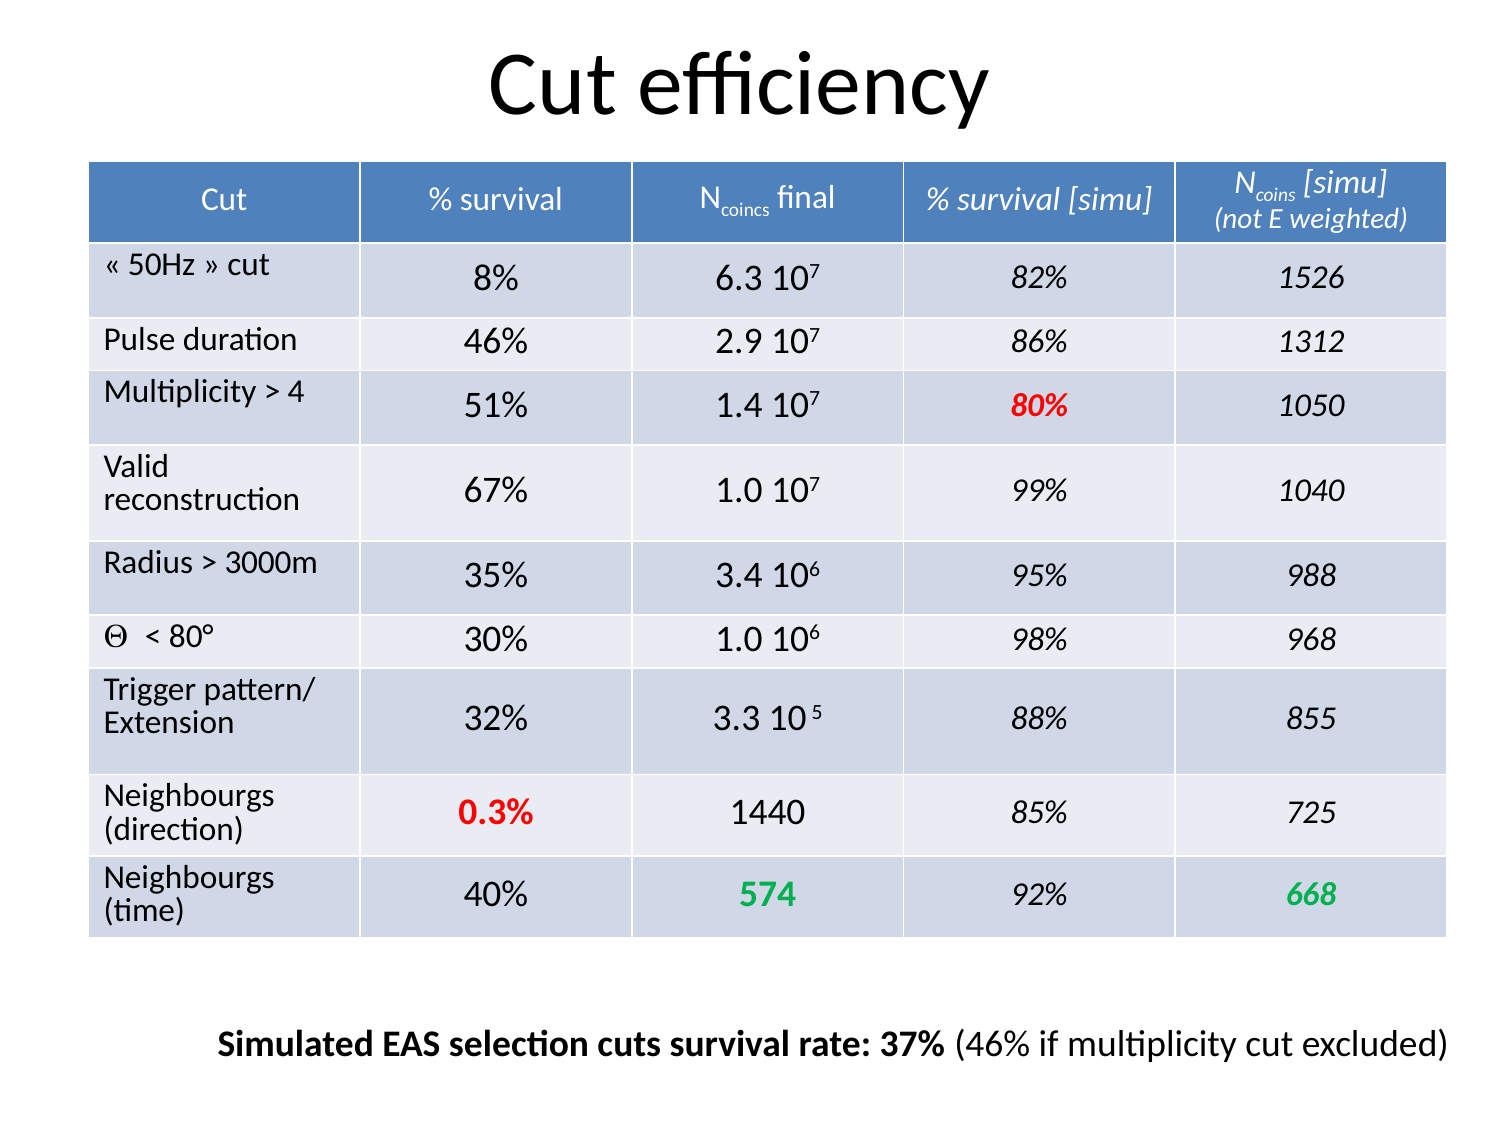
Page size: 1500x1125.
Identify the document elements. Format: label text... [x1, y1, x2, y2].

table_cell 6.3 107 [633, 244, 903, 317]
table_cell 0.3% [361, 775, 631, 855]
table_cell Trigger pattern/ Extension [89, 669, 359, 774]
title Cut efficiency [0, 0, 1500, 172]
table_cell Valid reconstruction [89, 446, 359, 540]
table_cell Q < 80° [89, 616, 359, 667]
table_cell 668 [1176, 857, 1446, 937]
table_cell 67% [361, 446, 631, 540]
table_cell 95% [904, 542, 1174, 614]
table_cell 30% [361, 616, 631, 667]
table_header Cut [89, 162, 359, 242]
table_cell 1526 [1176, 244, 1446, 317]
table_cell Neighbourgs (direction) [89, 775, 359, 855]
table_cell « 50Hz » cut [89, 244, 359, 317]
table_cell 1.4 107 [633, 371, 903, 444]
table_cell Multiplicity > 4 [89, 371, 359, 444]
table_cell 80% [904, 371, 1174, 444]
table_cell 725 [1176, 775, 1446, 855]
table_cell 1040 [1176, 446, 1446, 540]
table_cell 968 [1176, 616, 1446, 667]
table_cell 8% [361, 244, 631, 317]
table_cell 1050 [1176, 371, 1446, 444]
table_cell 40% [361, 857, 631, 937]
table_header % survival [simu] [904, 162, 1174, 242]
text_box Simulated EAS selection cuts survival rate: 37% (46% if multiplicity cut excluded) [202, 1011, 1465, 1072]
table_cell Radius > 3000m [89, 542, 359, 614]
table_header Ncoincs final [633, 162, 903, 242]
table_cell 99% [904, 446, 1174, 540]
table_header % survival [361, 162, 631, 242]
table_cell 3.4 106 [633, 542, 903, 614]
table_cell 1.0 106 [633, 616, 903, 667]
table_cell 46% [361, 319, 631, 370]
table_cell 88% [904, 669, 1174, 774]
table_cell 86% [904, 319, 1174, 370]
table_cell 98% [904, 616, 1174, 667]
table_cell 32% [361, 669, 631, 774]
table_header Ncoins [simu] (not E weighted) [1176, 162, 1446, 242]
table_cell 855 [1176, 669, 1446, 774]
table_cell 92% [904, 857, 1174, 937]
table_cell 1440 [633, 775, 903, 855]
table_cell 51% [361, 371, 631, 444]
table_cell 574 [633, 857, 903, 937]
table_cell Pulse duration [89, 319, 359, 370]
table_cell 2.9 107 [633, 319, 903, 370]
table_cell 3.3 10 5 [633, 669, 903, 774]
table_cell 85% [904, 775, 1174, 855]
table_cell Neighbourgs (time) [89, 857, 359, 937]
table_cell 988 [1176, 542, 1446, 614]
table_cell 35% [361, 542, 631, 614]
table_cell 1.0 107 [633, 446, 903, 540]
table_cell 82% [904, 244, 1174, 317]
table_cell 1312 [1176, 319, 1446, 370]
